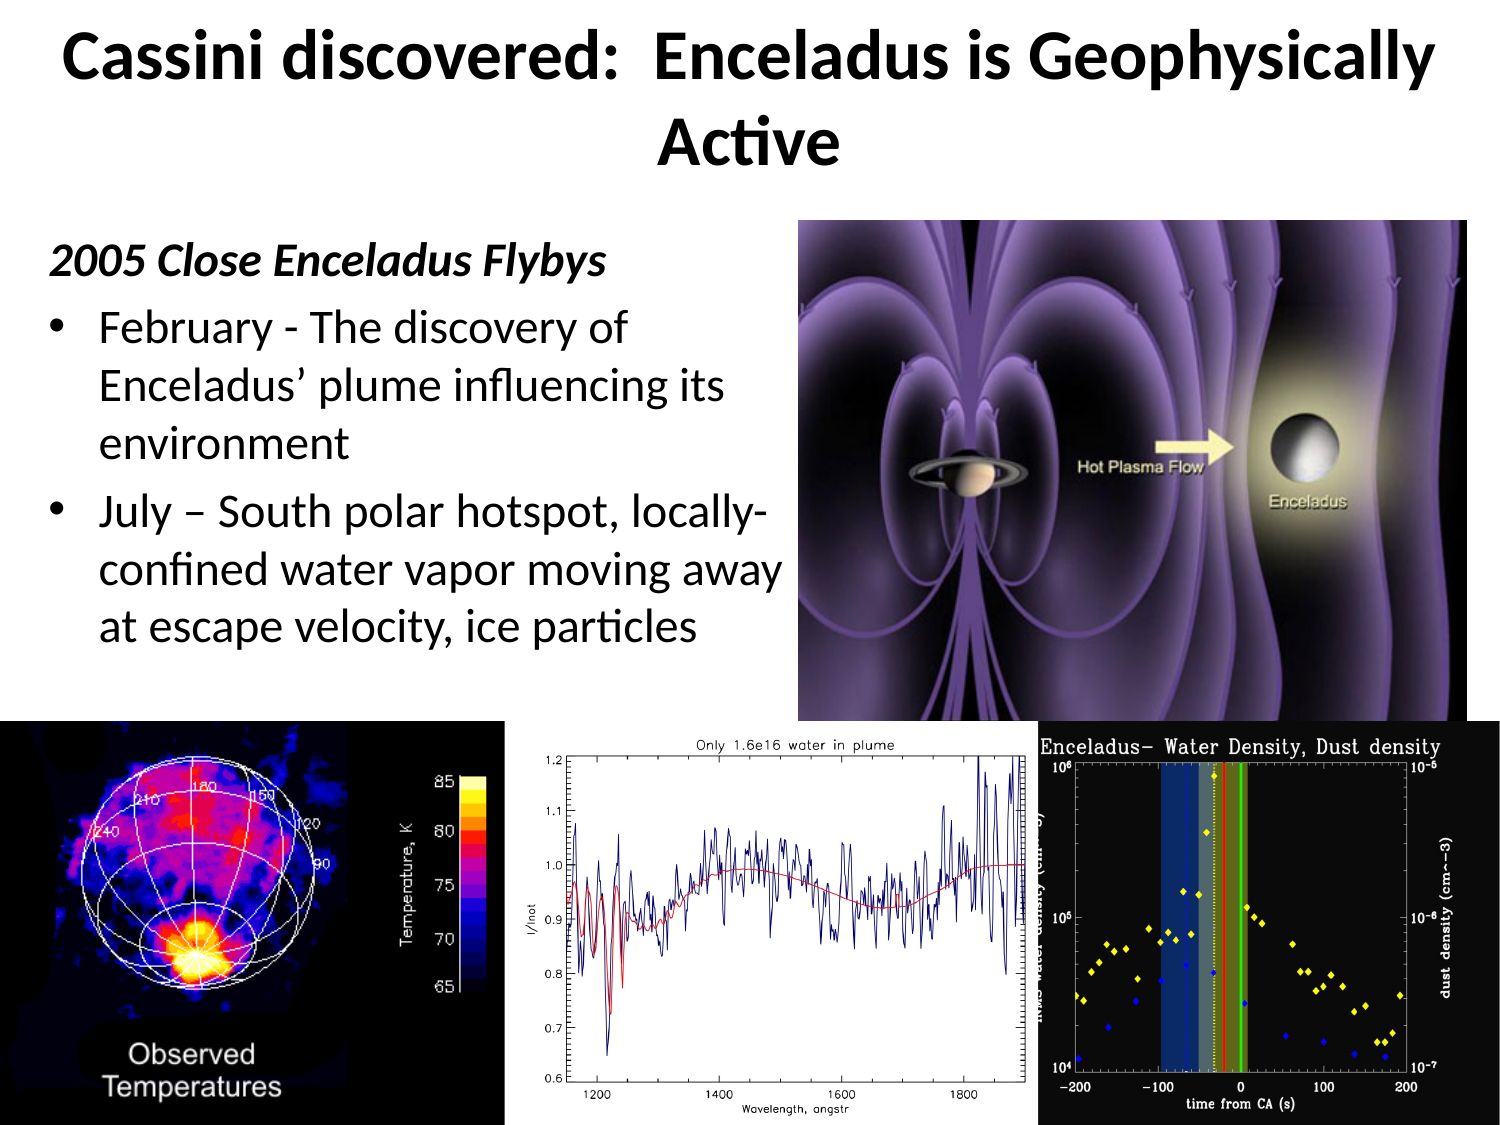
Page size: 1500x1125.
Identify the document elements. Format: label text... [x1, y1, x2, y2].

list 2005 Close Enceladus Flybys February - The discovery of Enceladus’ plume influencing its environment July – South polar hotspot, locally-confined water vapor moving away at escape velocity, ice particles [33, 220, 796, 714]
title Cassini discovered: Enceladus is Geophysically Active [0, 0, 1500, 188]
picture [0, 219, 1500, 1125]
